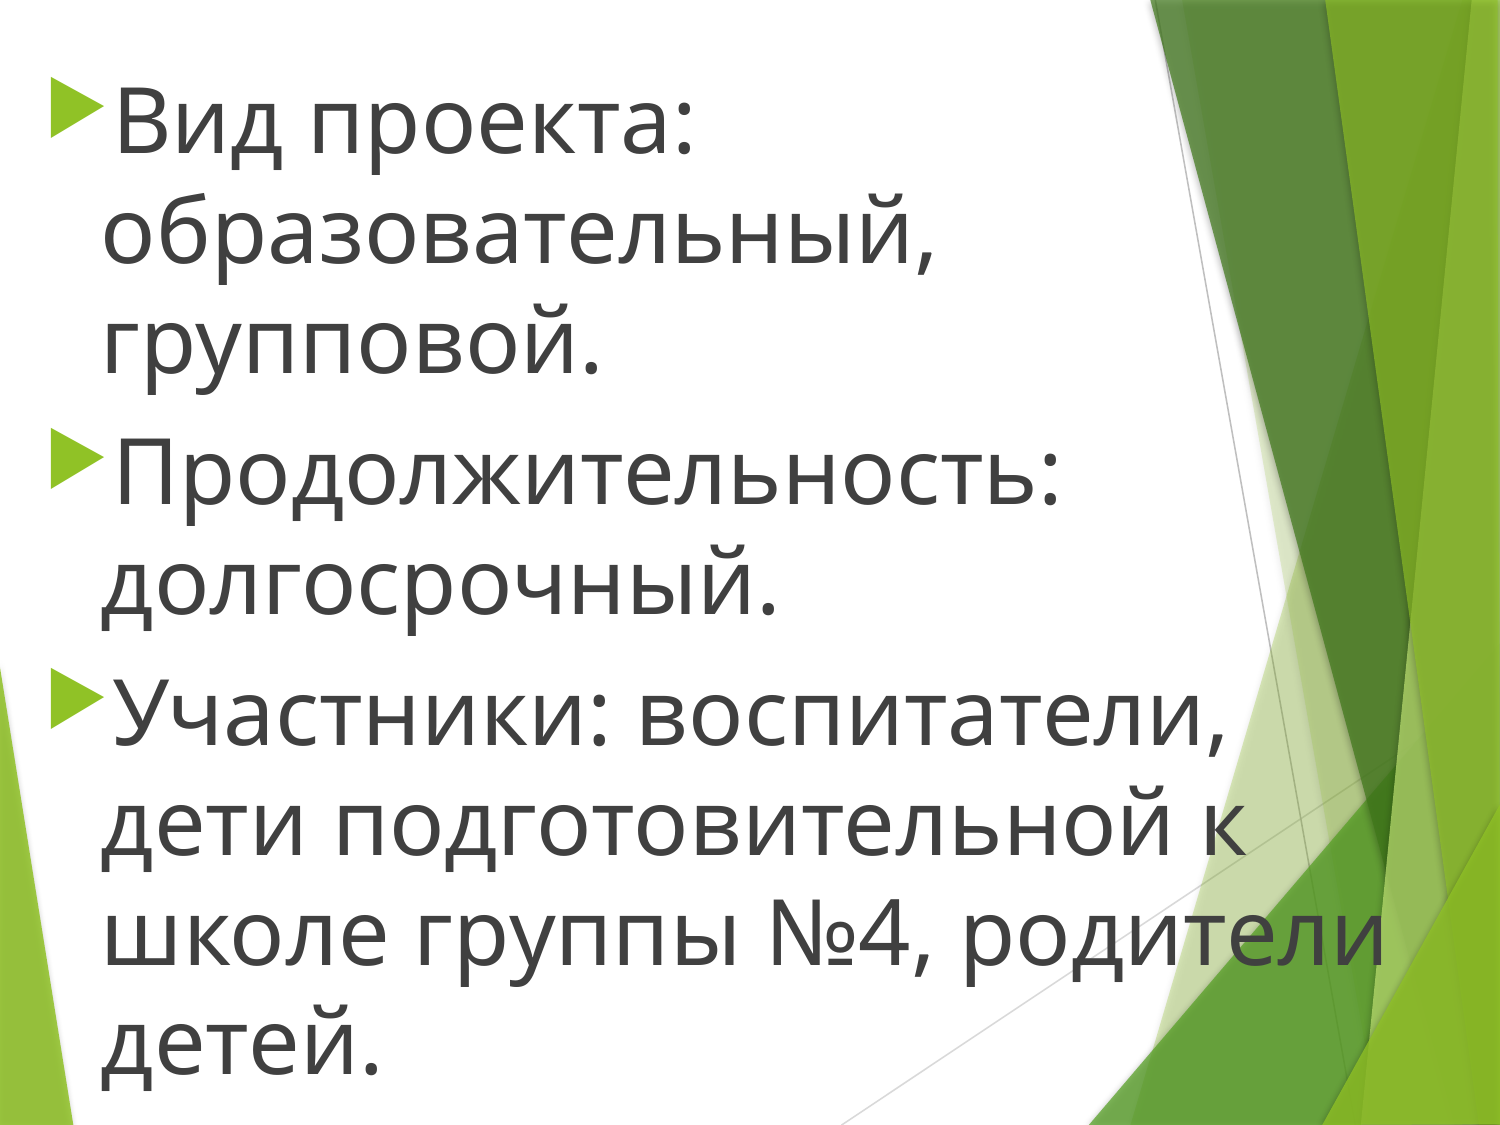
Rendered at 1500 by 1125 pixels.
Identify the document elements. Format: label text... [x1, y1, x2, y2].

list Вид проекта: образовательный, групповой. Продолжительность: долгосрочный. Участники: воспитатели, дети подготовительной к школе группы №4, родители детей. [29, 54, 1425, 1005]
